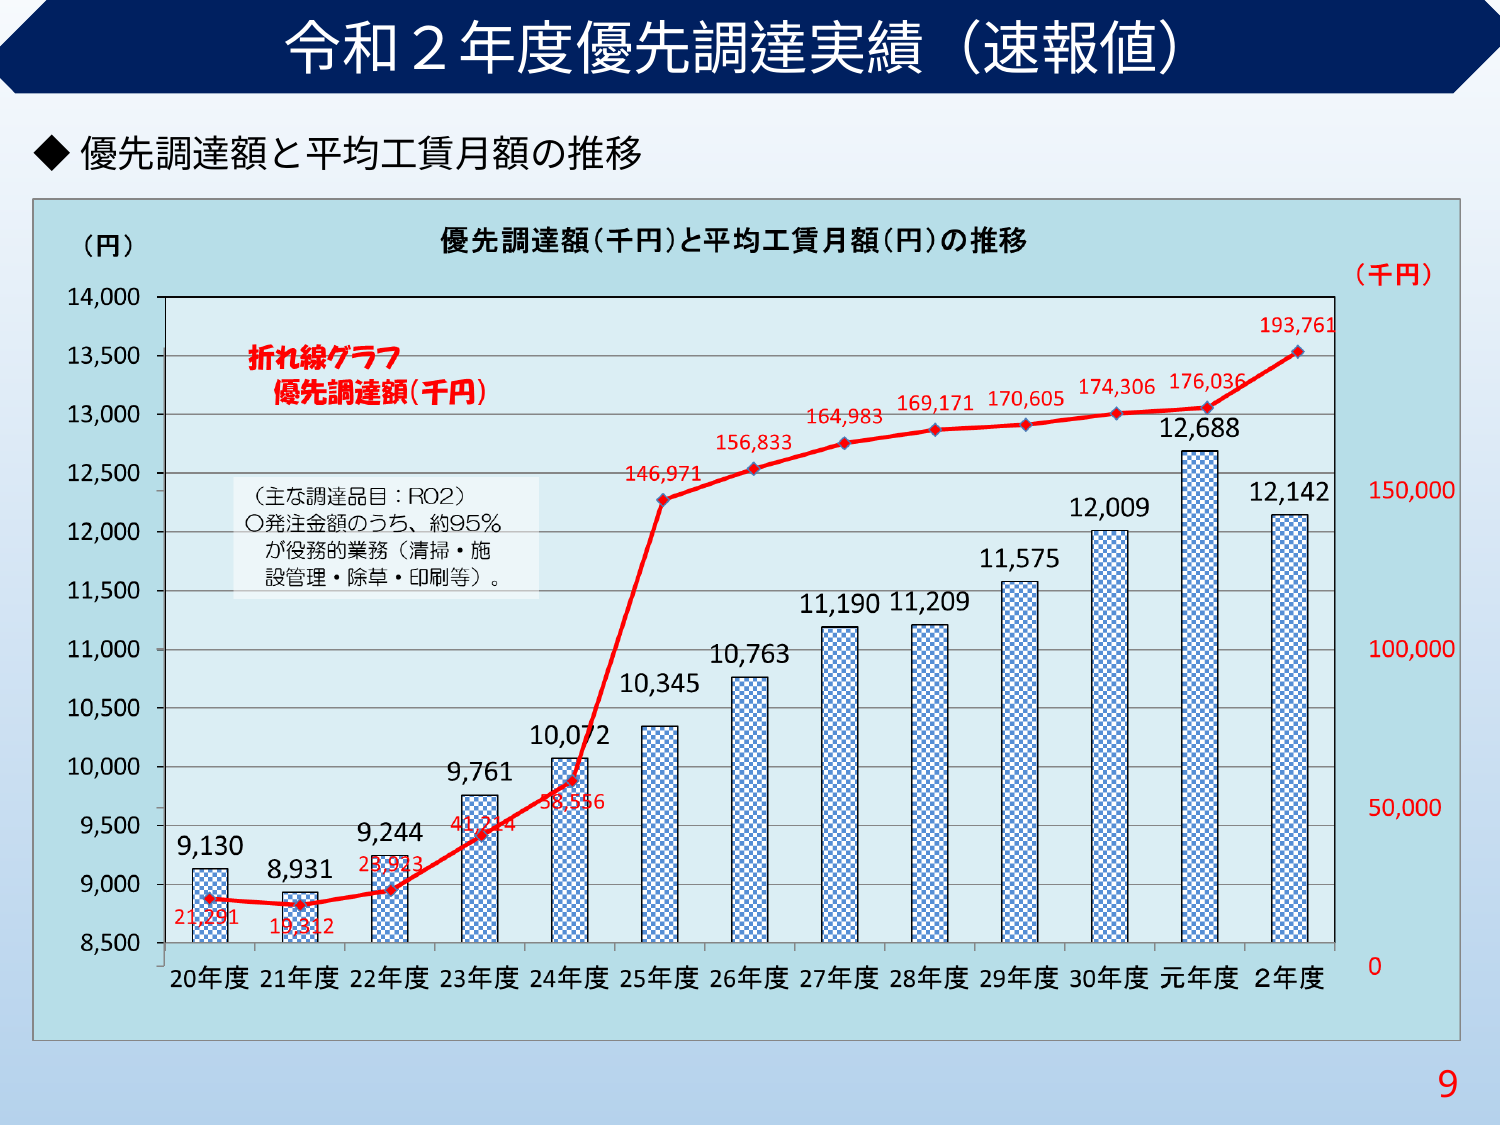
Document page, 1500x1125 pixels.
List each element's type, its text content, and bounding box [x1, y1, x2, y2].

slide_number 9 [1136, 1055, 1474, 1116]
text_box 令和２年度優先調達実績（速報値） [0, 0, 1500, 95]
text_box ◆優先調達額と平均工賃月額の推移 [19, 100, 1474, 183]
picture [32, 198, 1474, 1041]
